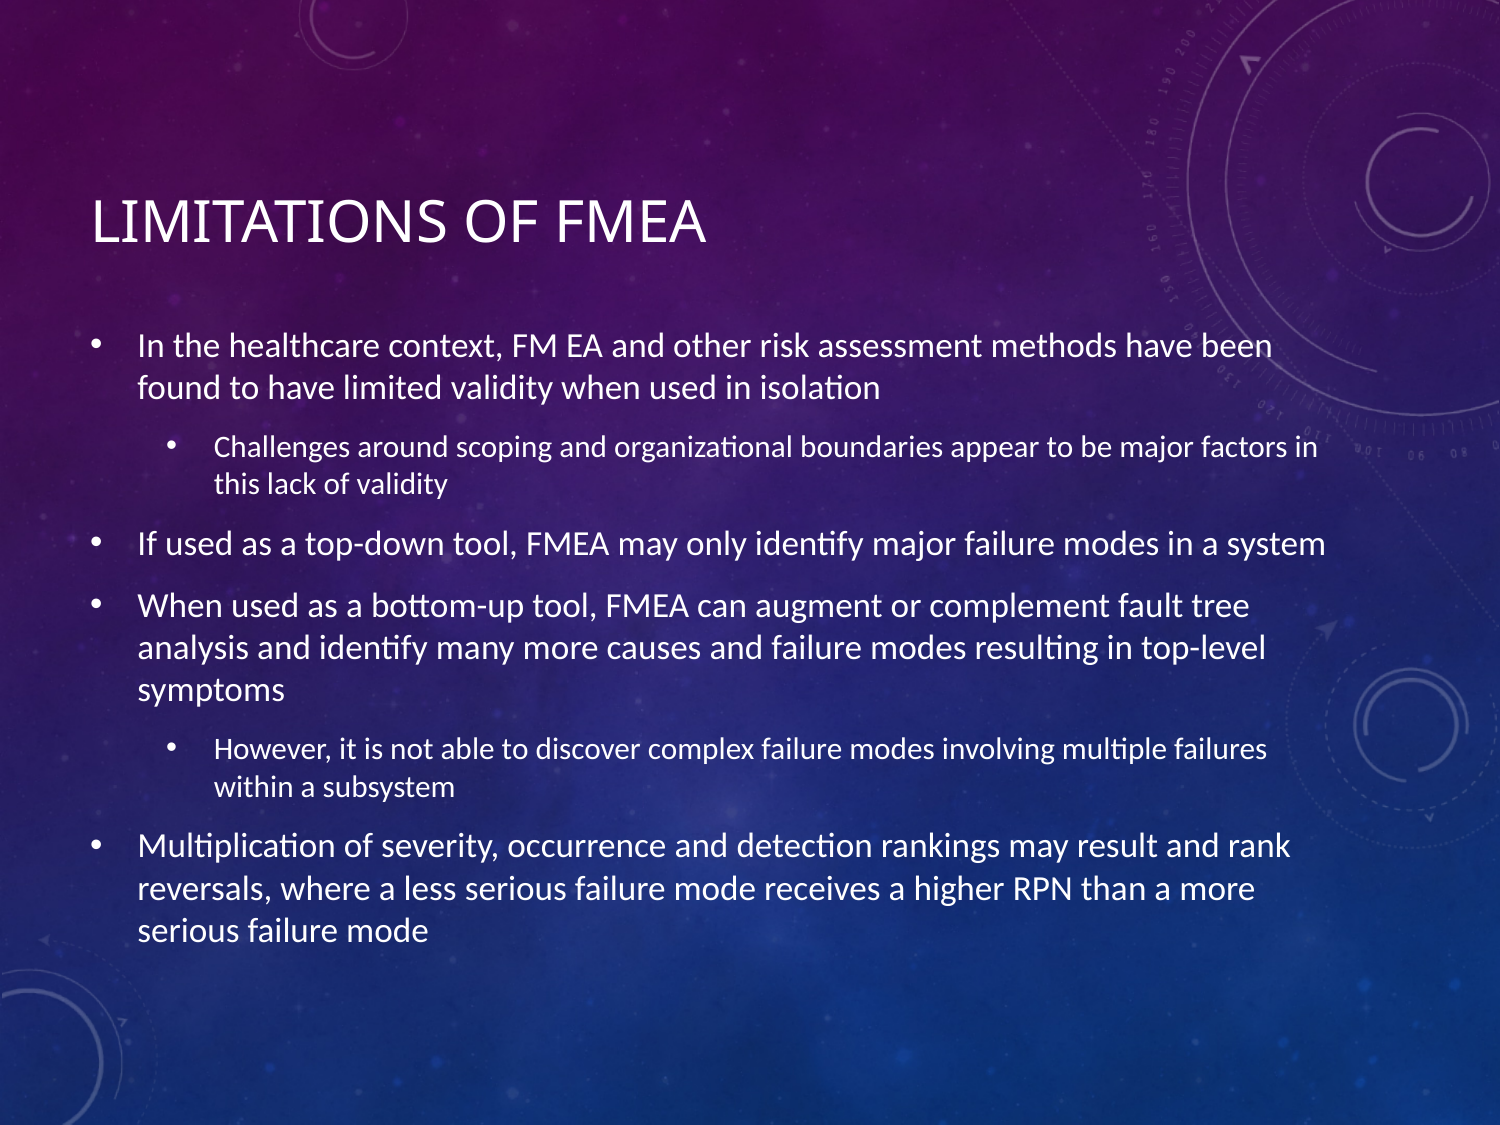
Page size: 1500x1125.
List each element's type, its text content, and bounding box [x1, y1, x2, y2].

picture [0, 0, 1500, 1125]
list In the healthcare context, FM EA and other risk assessment methods have been found to have limited validity when used in isolation Challenges around scoping and organizational boundaries appear to be major factors in this lack of validity If used as a top-down tool, FMEA may only identify major failure modes in a system When used as a bottom-up tool, FMEA can augment or complement fault tree analysis and identify many more causes and failure modes resulting in top-level symptoms However, it is not able to discover complex failure modes involving multiple failures within a subsystem Multiplication of severity, occurrence and detection rankings may result and rank reversals, where a less serious failure mode receives a higher RPN than a more serious failure mode [75, 304, 1350, 967]
title Limitations of FMEA [75, 99, 1350, 304]
